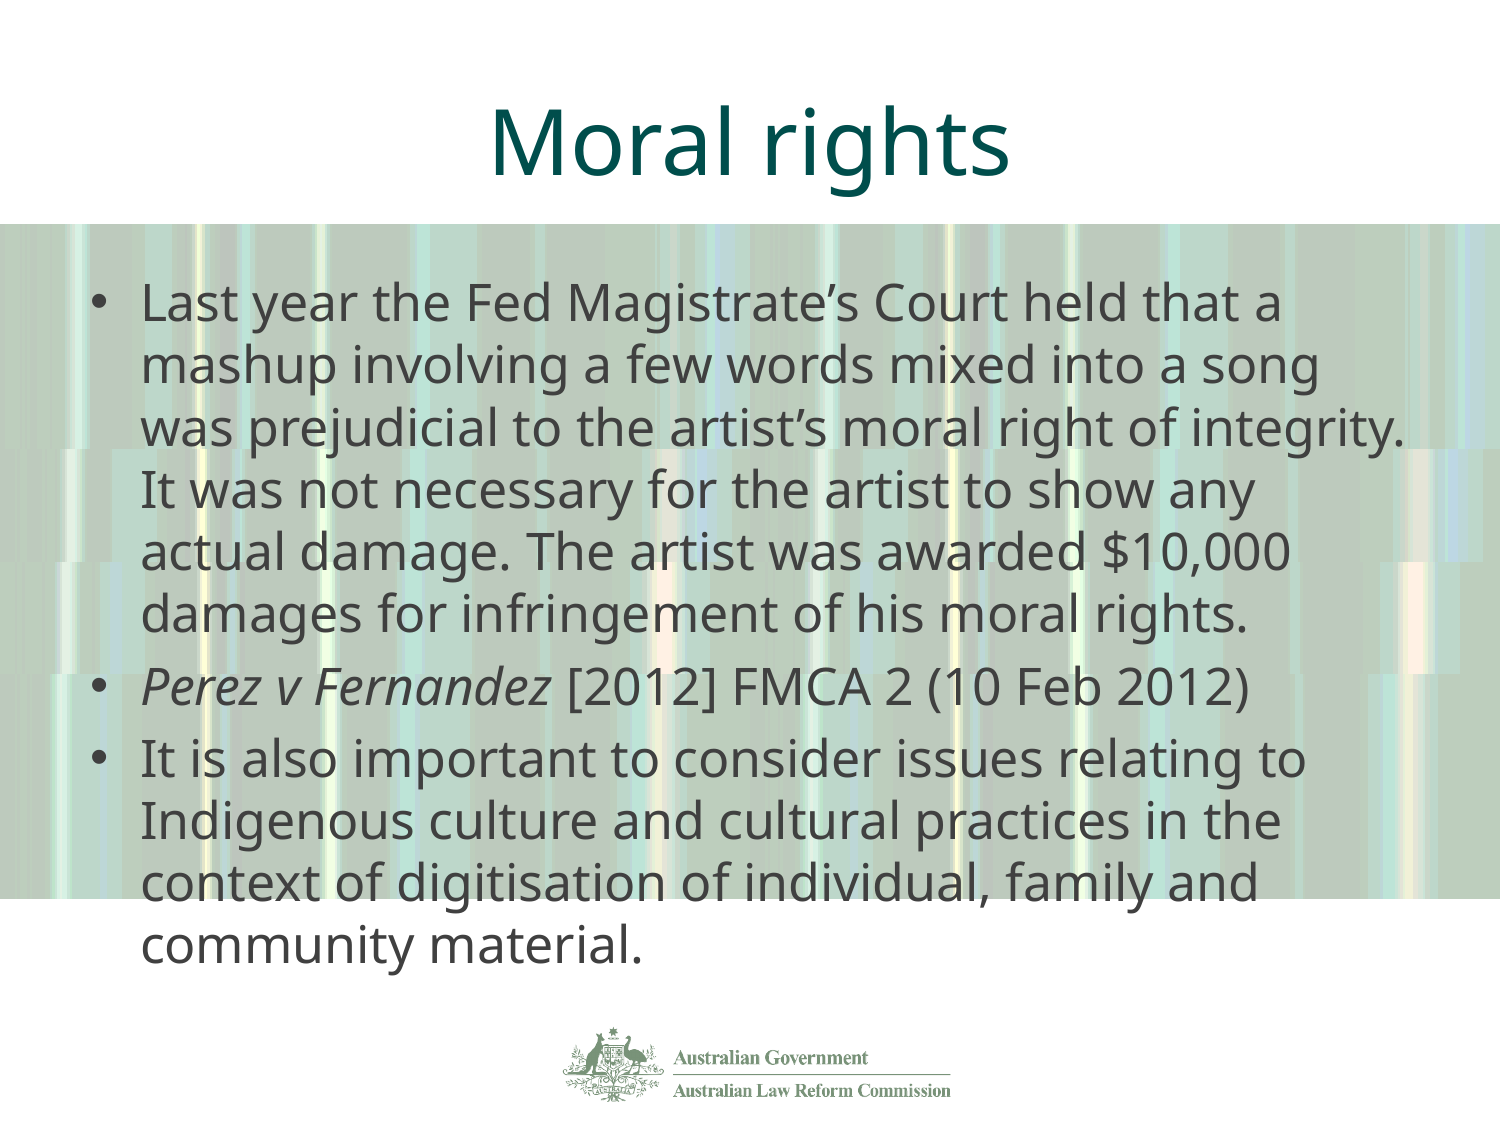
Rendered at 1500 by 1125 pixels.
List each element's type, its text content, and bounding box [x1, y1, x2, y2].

list Last year the Fed Magistrate’s Court held that a mashup involving a few words mixed into a song was prejudicial to the artist’s moral right of integrity. It was not necessary for the artist to show any actual damage. The artist was awarded $10,000 damages for infringement of his moral rights. Perez v Fernandez [2012] FMCA 2 (10 Feb 2012) It is also important to consider issues relating to Indigenous culture and cultural practices in the context of digitisation of individual, family and community material. [75, 262, 1430, 1005]
title Moral rights [75, 45, 1425, 233]
